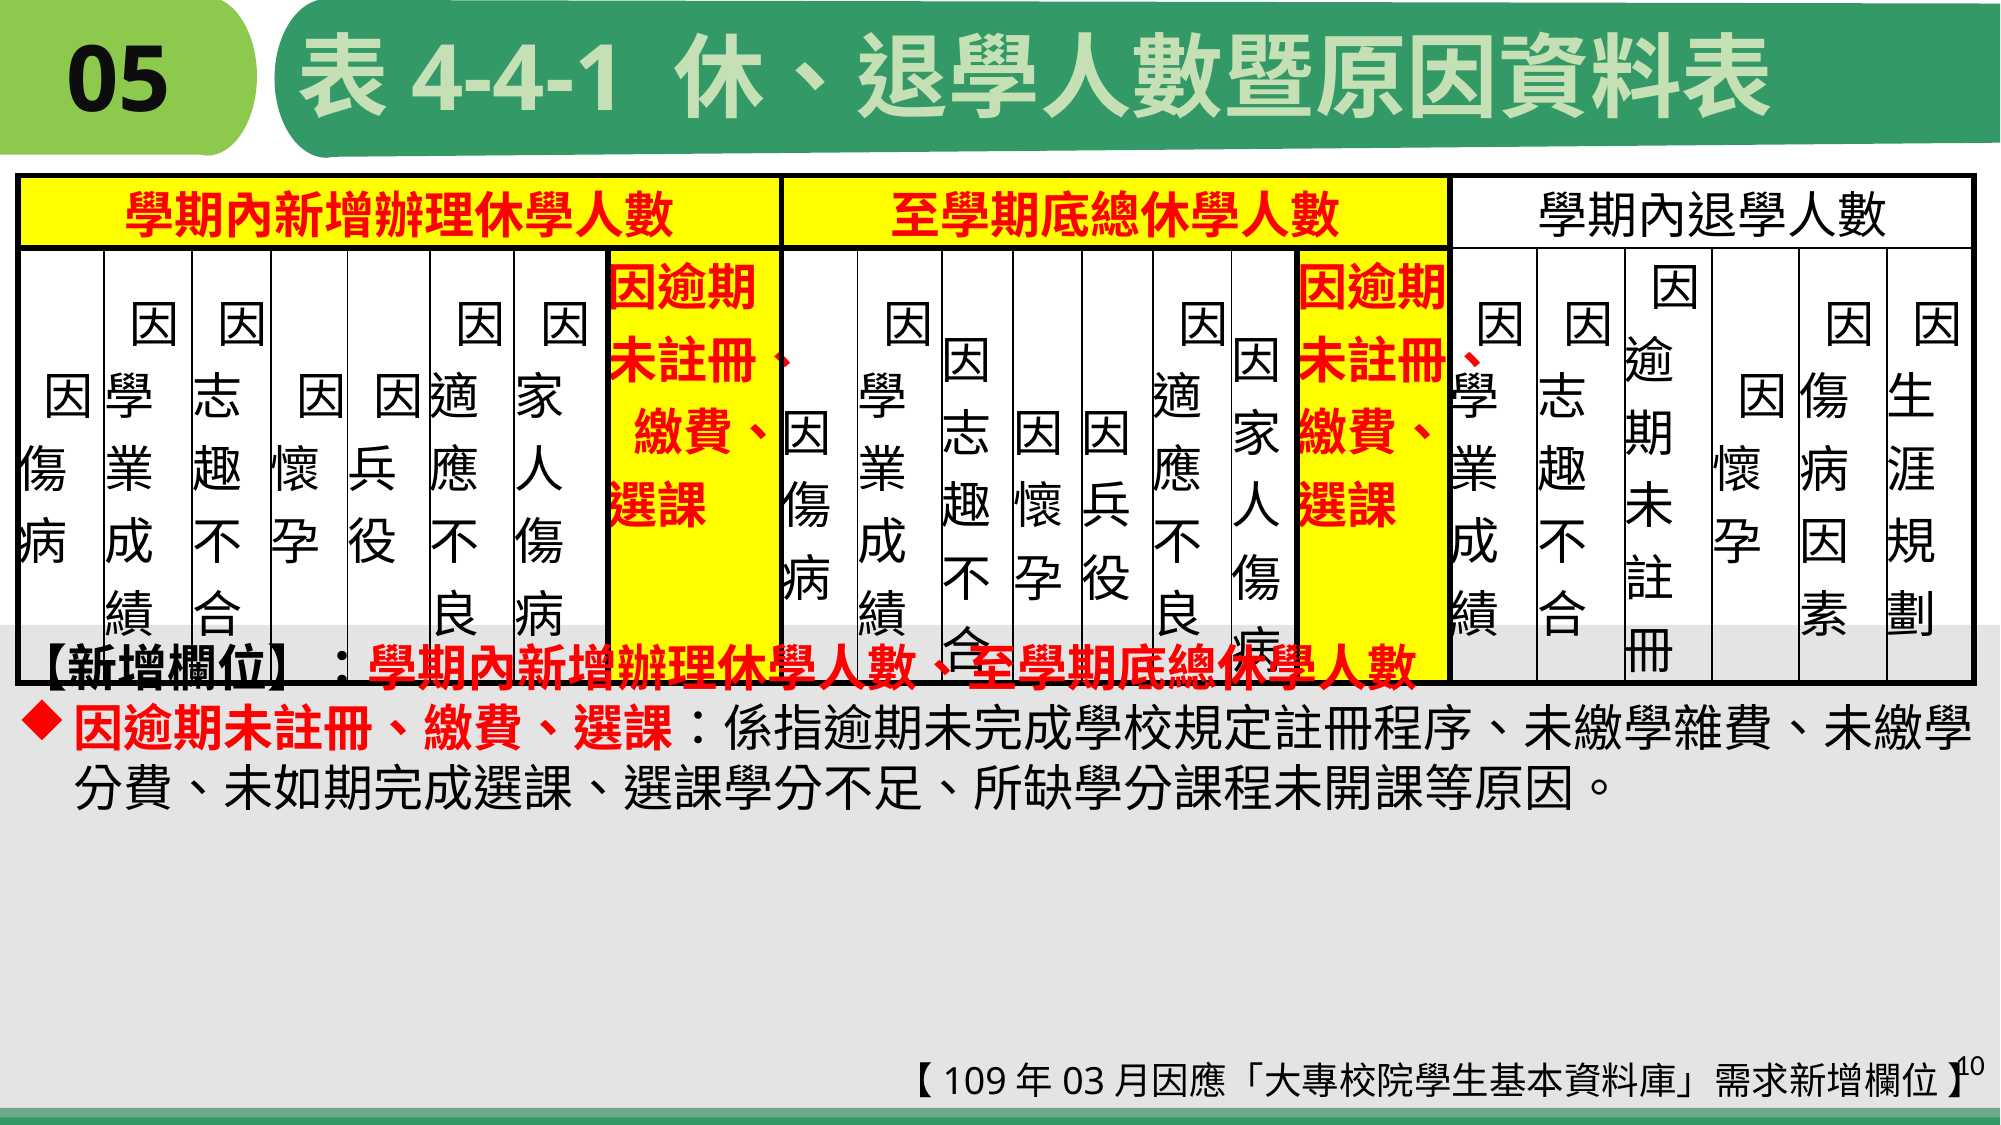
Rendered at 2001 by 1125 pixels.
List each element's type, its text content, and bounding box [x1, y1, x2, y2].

table_cell 因傷病 [21, 251, 103, 629]
title 05 [51, 24, 257, 173]
table_cell 因生涯規劃 [1888, 249, 1971, 629]
text_box 表4-4-1 休、退學人數暨原因資料表 [282, 24, 2000, 147]
table_cell 因懷孕 [1713, 249, 1798, 629]
table_cell 因懷孕 [1014, 251, 1081, 629]
table_cell 因逾期未註冊 [1626, 249, 1711, 629]
table_cell 因學業成績 [858, 251, 941, 629]
table_cell 因傷病因素 [1800, 249, 1886, 629]
table_cell 因傷病 [784, 251, 857, 629]
table_cell 因學業成績 [105, 251, 191, 629]
table_cell 因家人傷病 [1232, 251, 1294, 629]
table_cell 因兵役 [1083, 251, 1152, 629]
table_cell 因兵役 [348, 251, 429, 629]
table_cell 因志趣不合 [1538, 249, 1624, 629]
table_cell 因志趣不合 [193, 251, 270, 629]
table_cell 因懷孕 [272, 251, 347, 629]
table_cell 因逾期未註冊、 繳費、選課 [611, 251, 779, 629]
table_header 學期內退學人數 [1453, 178, 1971, 247]
table_cell 因適應不良 [431, 251, 513, 629]
table_header 至學期底總休學人數 [784, 178, 1447, 245]
table_cell 因學業成績 [1453, 249, 1536, 629]
text_box 【新增欄位】：學期內新增辦理休學人數、至學期底總休學人數 因逾期未註冊、繳費、選課：係指逾期未完成學校規定註冊程序、未繳學雜費、未繳學分費、未如期完成選課、選課學分不足、所缺學分課程未開課等原因。 【109年03月因應「大專校院學生基本資料庫」需求新增欄位 】 [2, 629, 2000, 1125]
table_cell 因適應不良 [1154, 251, 1231, 629]
table_header 學期內新增辦理休學人數 [21, 178, 779, 245]
table_cell 因逾期未註冊、 繳費、選課 [1300, 251, 1447, 629]
table_cell 因家人傷病 [515, 251, 605, 629]
table_cell 因志趣不合 [943, 251, 1012, 629]
